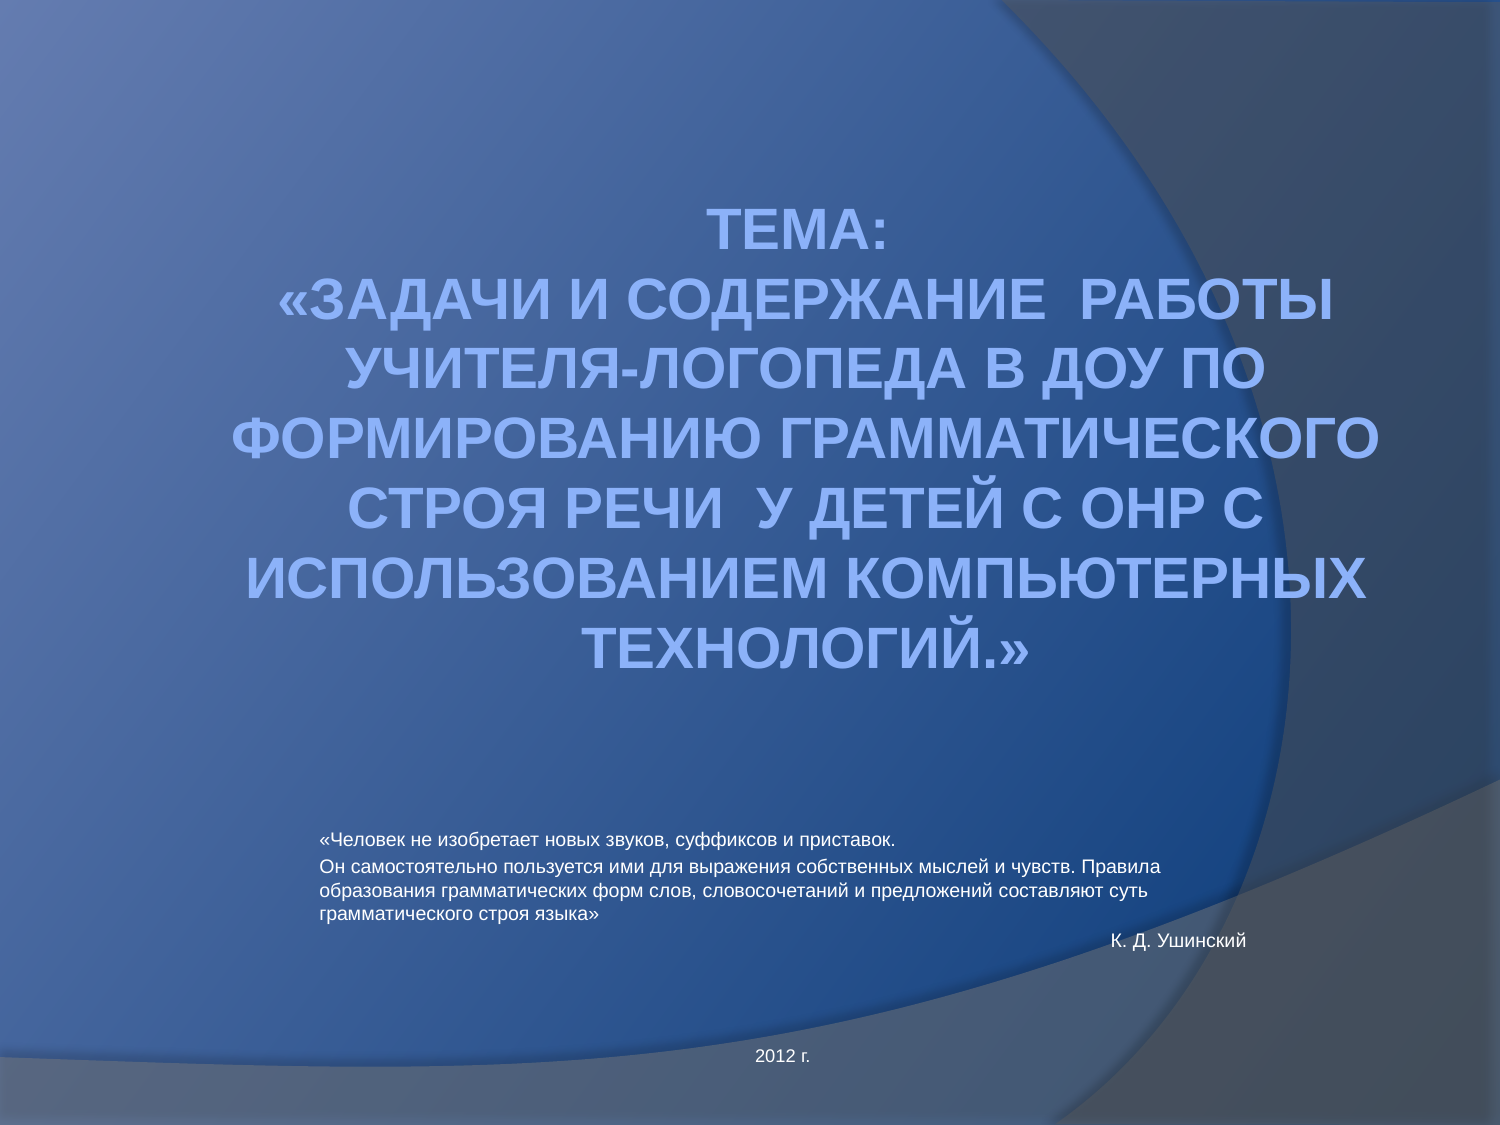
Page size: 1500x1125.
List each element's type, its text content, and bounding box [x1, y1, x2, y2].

title Тема: «Задачи и содержание работы учителя-логопеда в ДОУ по формированию грамматического строя речи у детей с ОНР с использованием компьютерных технологий.» [222, 58, 1390, 1020]
text_box [375, 418, 1372, 583]
subtitle «Человек не изобретает новых звуков, суффиксов и приставок. Он самостоятельно пользуется ими для выражения собственных мыслей и чувств. Правила образования грамматических форм слов, словосочетаний и предложений составляют суть грамматического строя языка» К. Д. Ушинский 2012 г. [304, 667, 1254, 1067]
